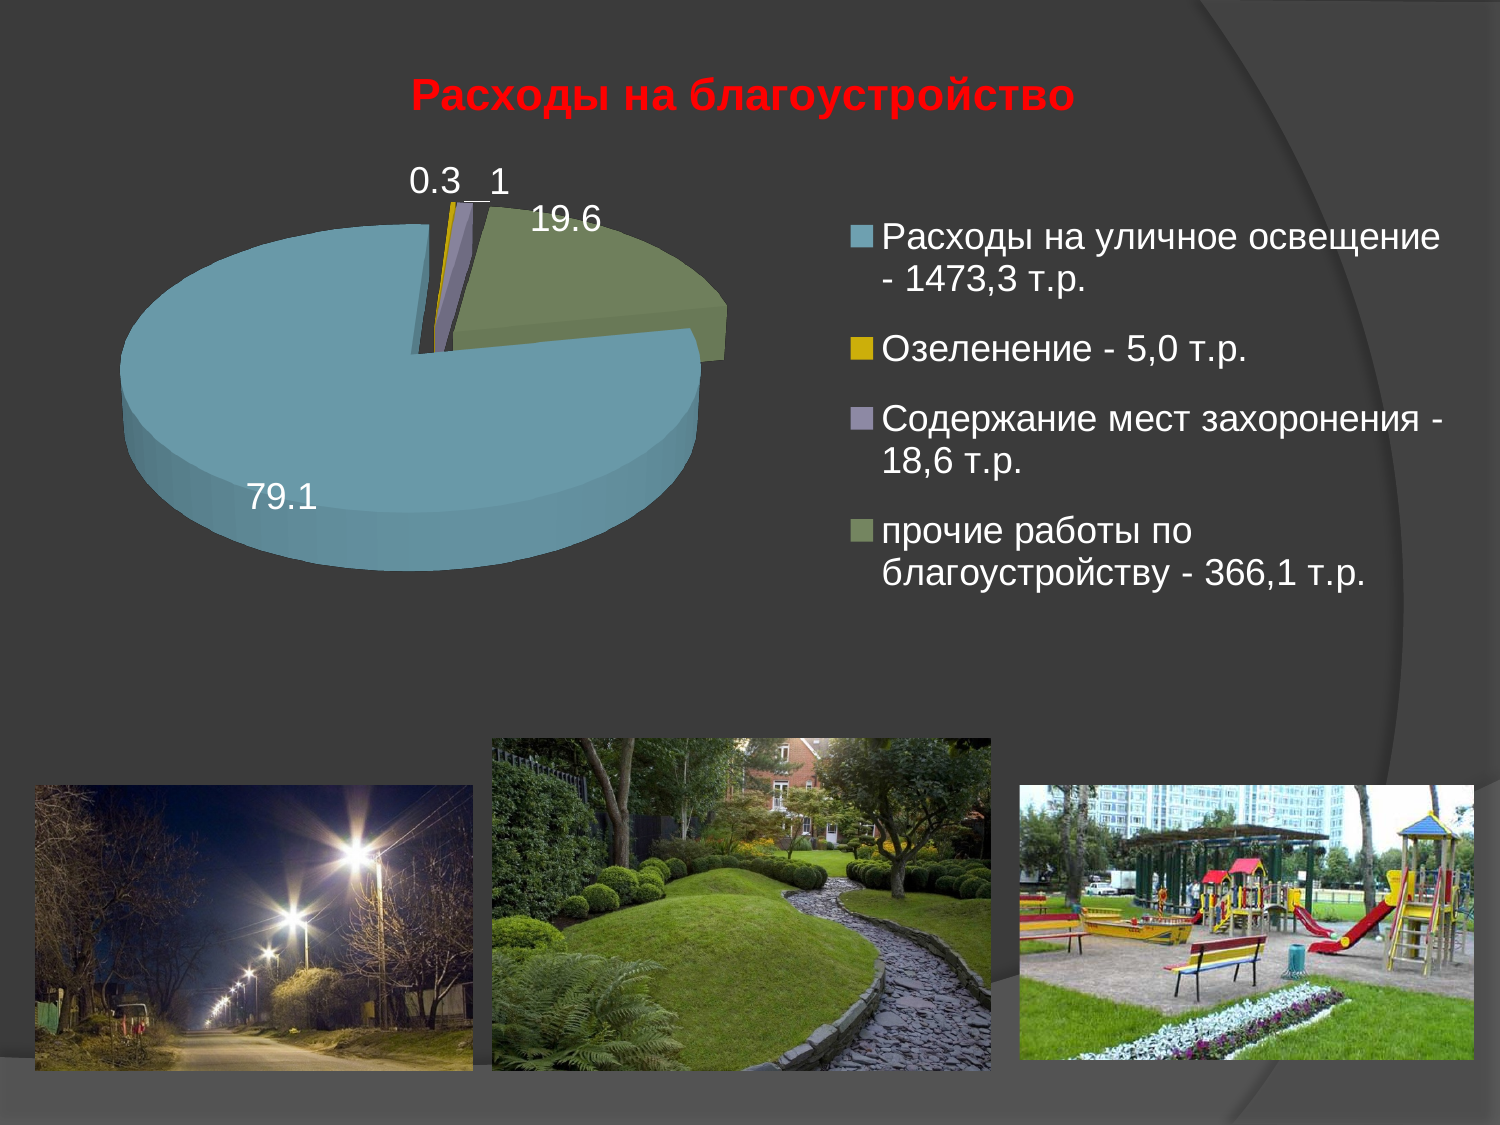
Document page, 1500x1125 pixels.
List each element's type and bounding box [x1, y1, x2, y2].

chart [34, 34, 1466, 716]
picture [34, 784, 473, 1071]
picture [1019, 784, 1475, 1060]
picture [491, 737, 991, 1071]
